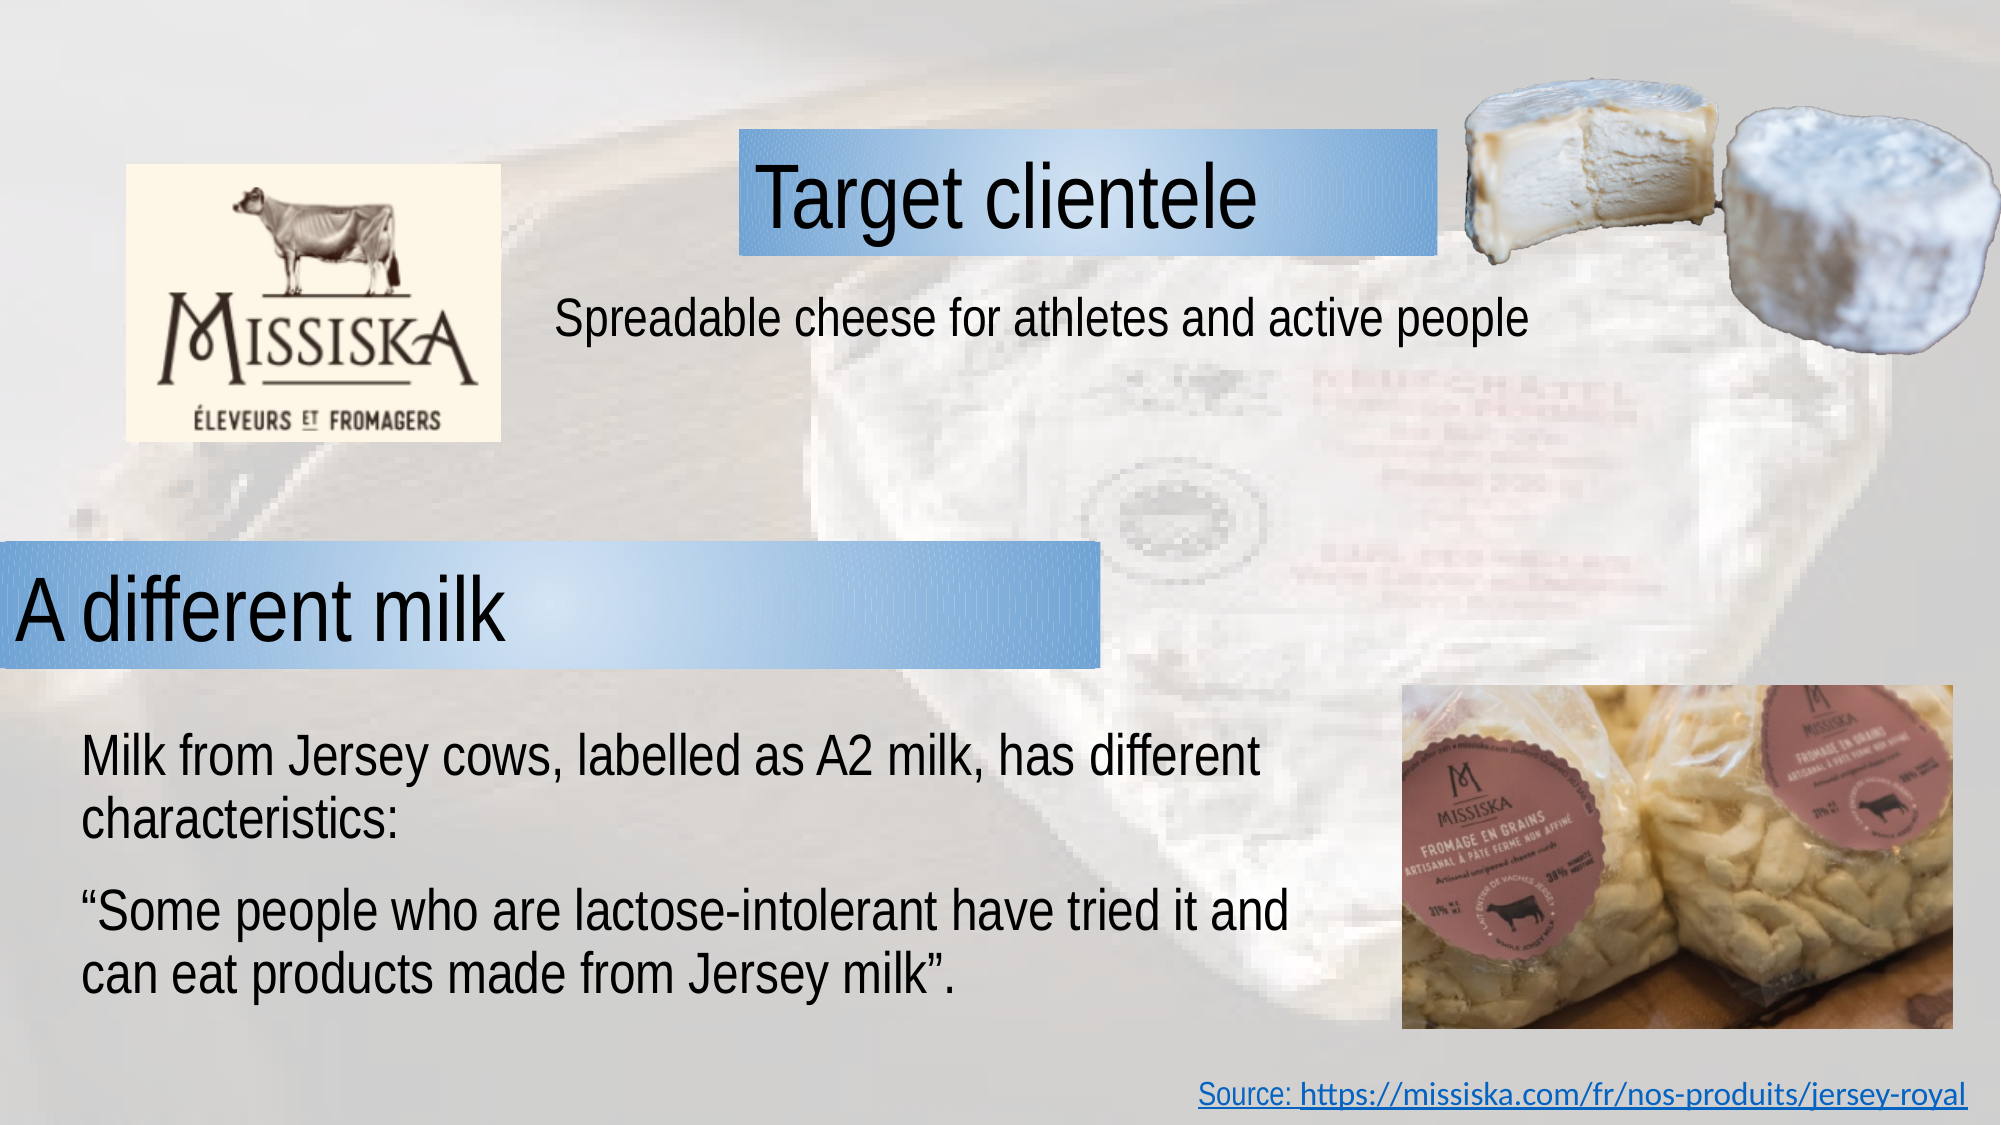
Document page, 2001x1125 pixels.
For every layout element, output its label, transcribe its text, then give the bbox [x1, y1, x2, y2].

picture [126, 164, 501, 442]
text_box A different milk [0, 541, 1101, 669]
picture [1437, 0, 2001, 356]
text_box Source: https://missiska.com/fr/nos-produits/jersey-royal [1183, 1064, 1990, 1125]
text_box Spreadable cheese for athletes and active people [539, 274, 1432, 356]
picture [1401, 685, 1953, 1029]
text_box Target clientele [739, 129, 1432, 256]
list Milk from Jersey cows, labelled as A2 milk, has different characteristics: “Some people who are lactose-intolerant have tried it and can eat products made from Jersey milk”. [29, 717, 1371, 1112]
